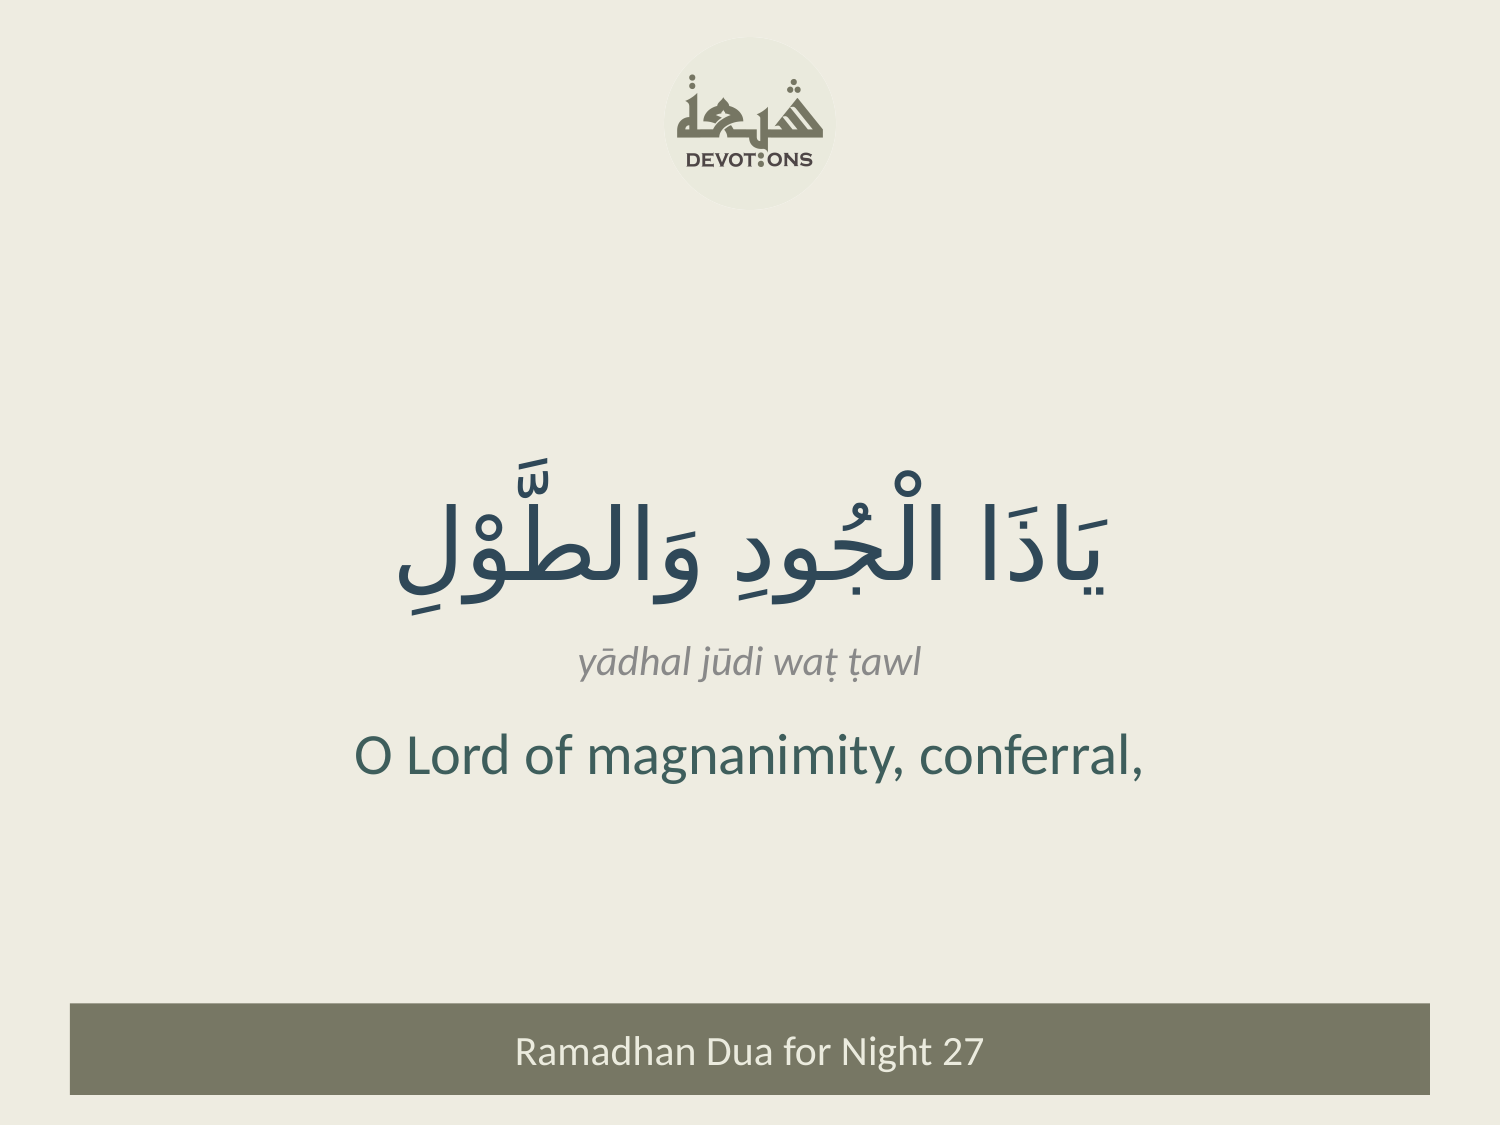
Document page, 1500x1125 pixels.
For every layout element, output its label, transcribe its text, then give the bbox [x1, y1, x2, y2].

picture [656, 29, 844, 203]
list يَاذَا الْجُودِ وَالطَّوْلِ yādhal jūdi waṭ ṭawl O Lord of magnanimity, conferral, [69, 203, 1430, 1003]
list Ramadhan Dua for Night 27 [69, 1003, 1430, 1095]
